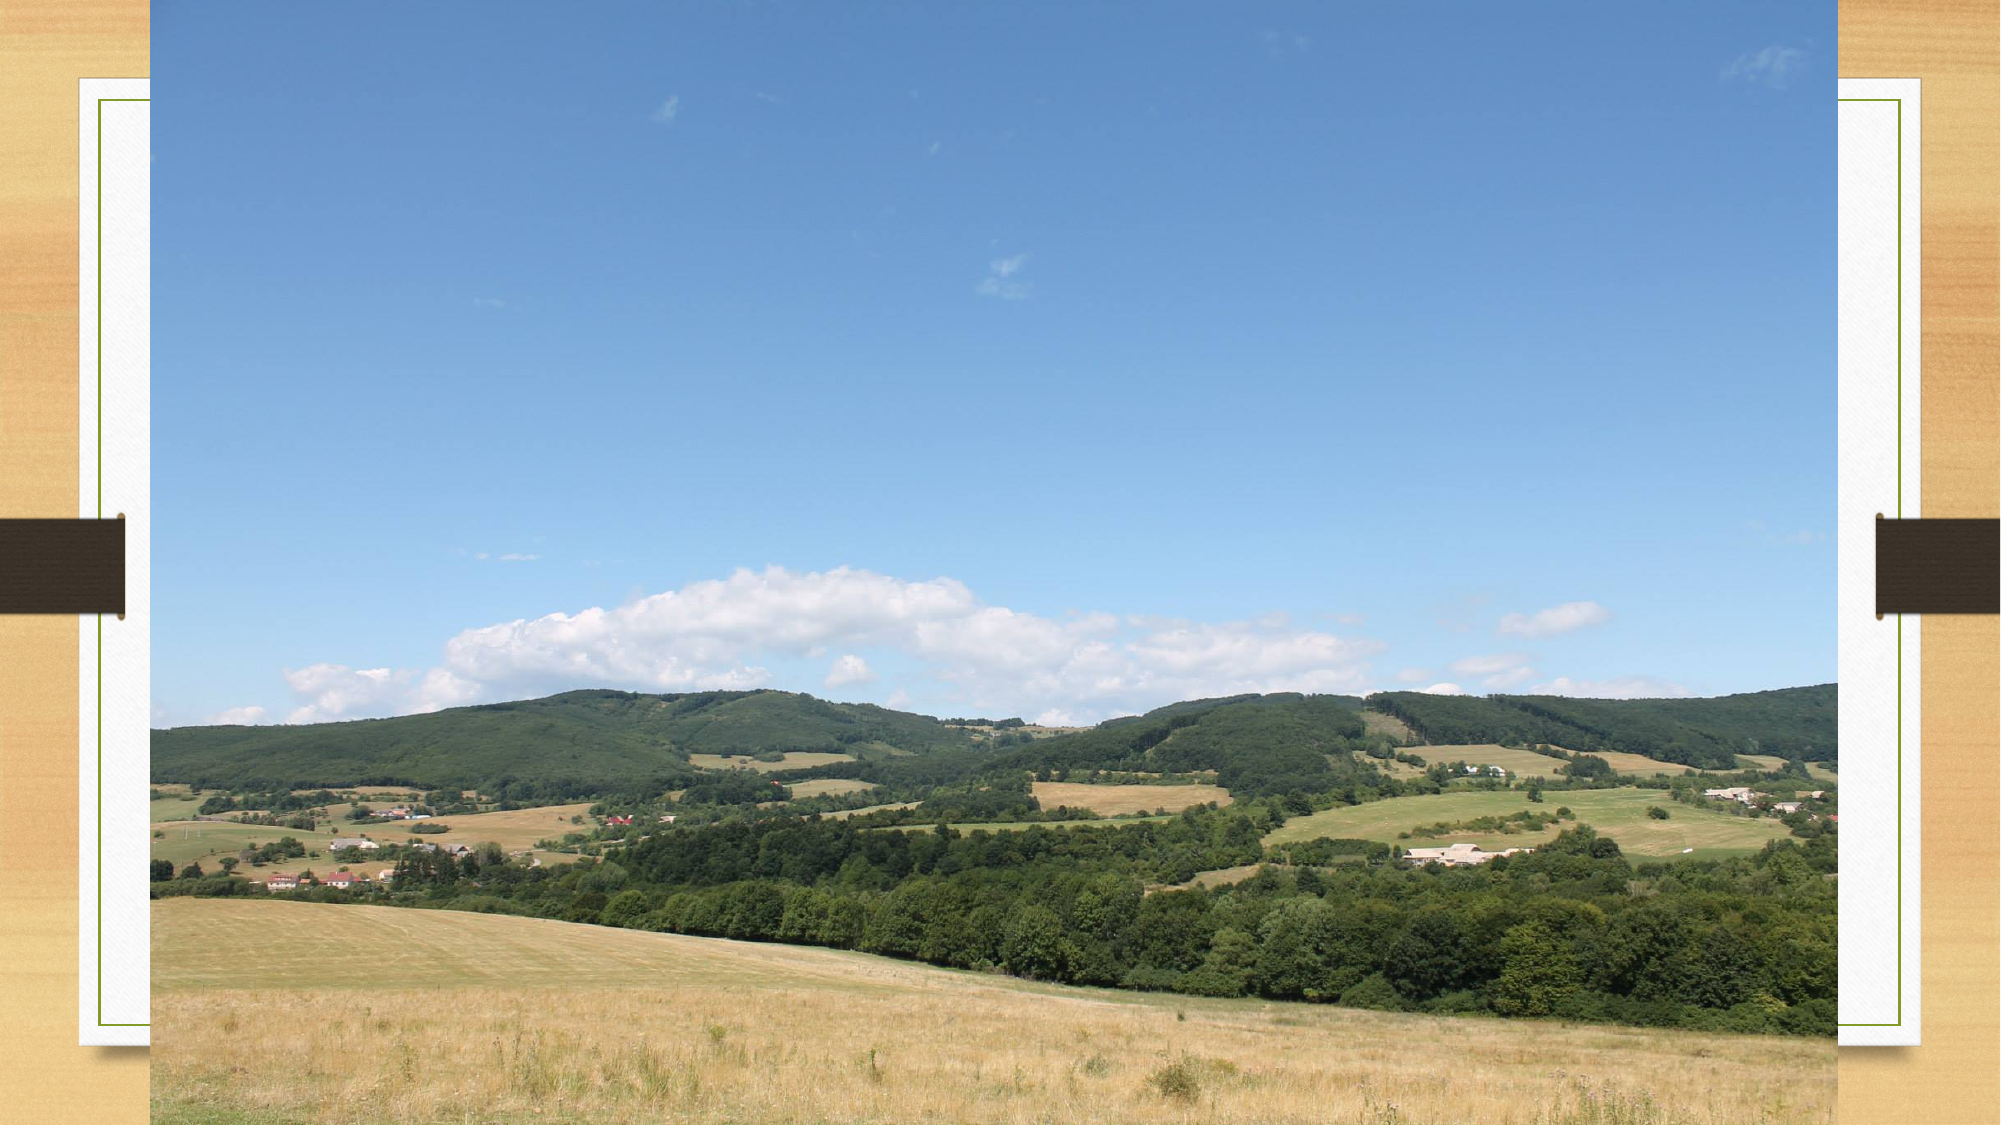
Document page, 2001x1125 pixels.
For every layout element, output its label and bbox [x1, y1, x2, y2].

picture [1839, 0, 2001, 1125]
picture [0, 0, 149, 1125]
list [149, 0, 1839, 1125]
